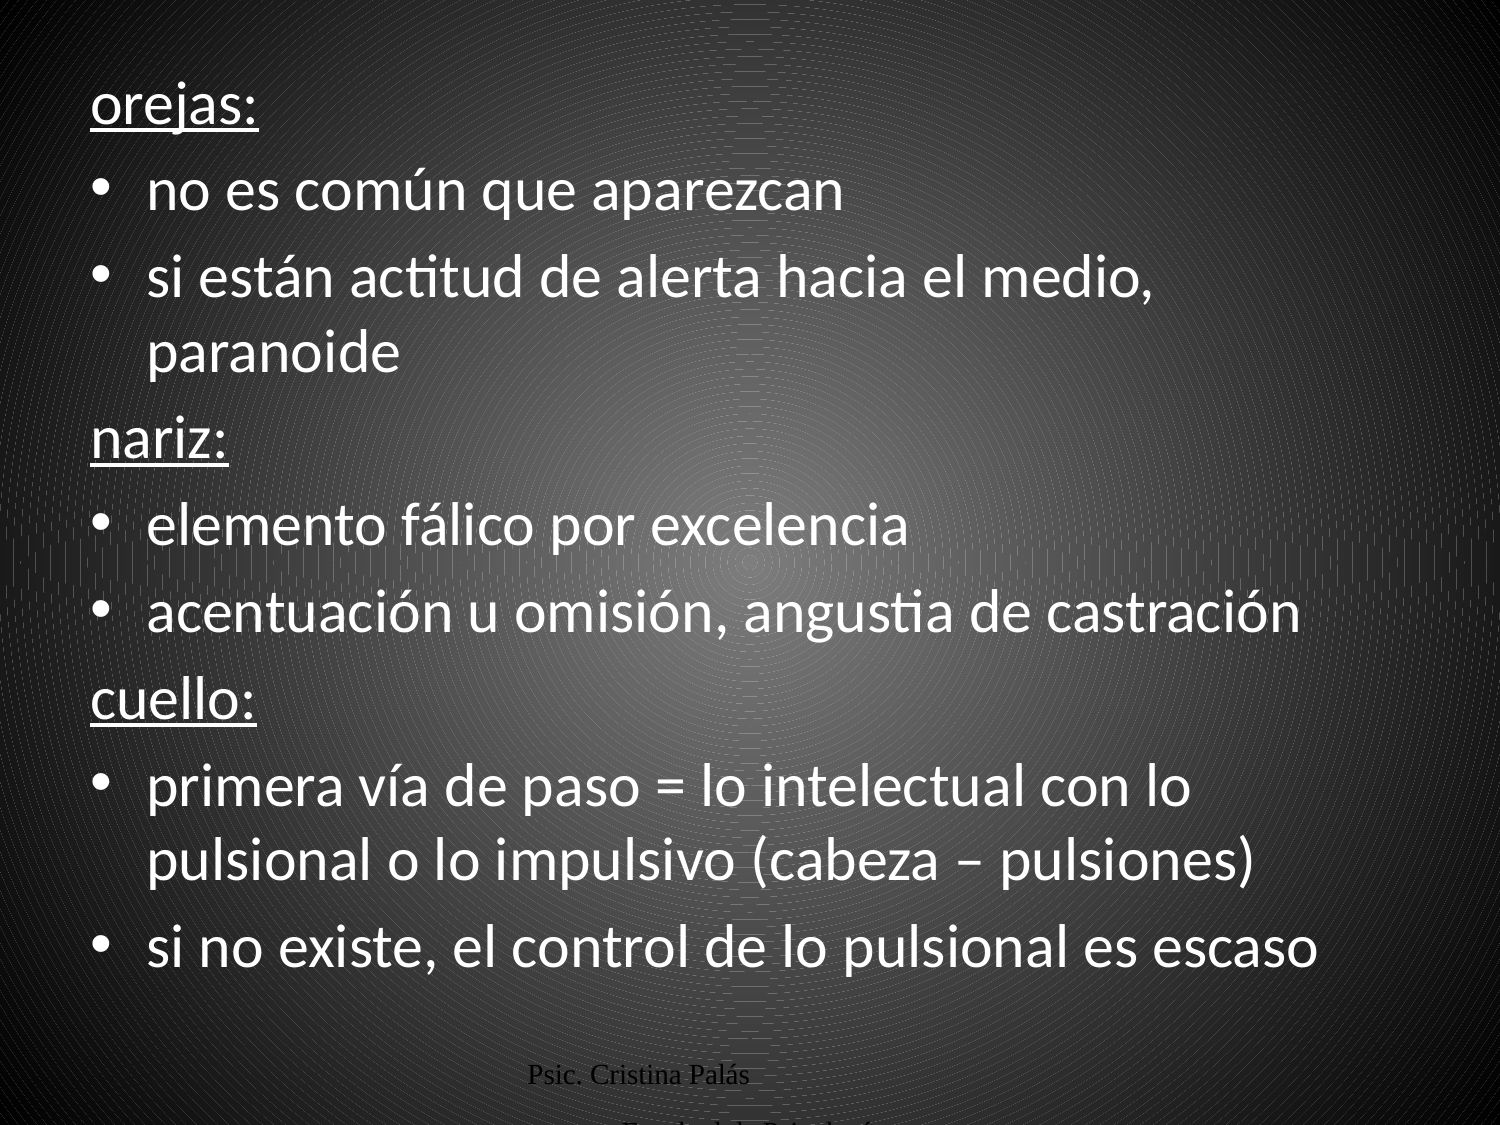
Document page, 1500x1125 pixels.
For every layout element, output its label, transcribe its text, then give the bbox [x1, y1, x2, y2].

list orejas: no es común que aparezcan si están actitud de alerta hacia el medio, paranoide nariz: elemento fálico por excelencia acentuación u omisión, angustia de castración cuello: primera vía de paso = lo intelectual con lo pulsional o lo impulsivo (cabeza – pulsiones) si no existe, el control de lo pulsional es escaso [75, 54, 1425, 1005]
footer Psic. Cristina Palás Facultad de Psicología CENUR Noroeste Sede Salto [512, 1042, 988, 1103]
